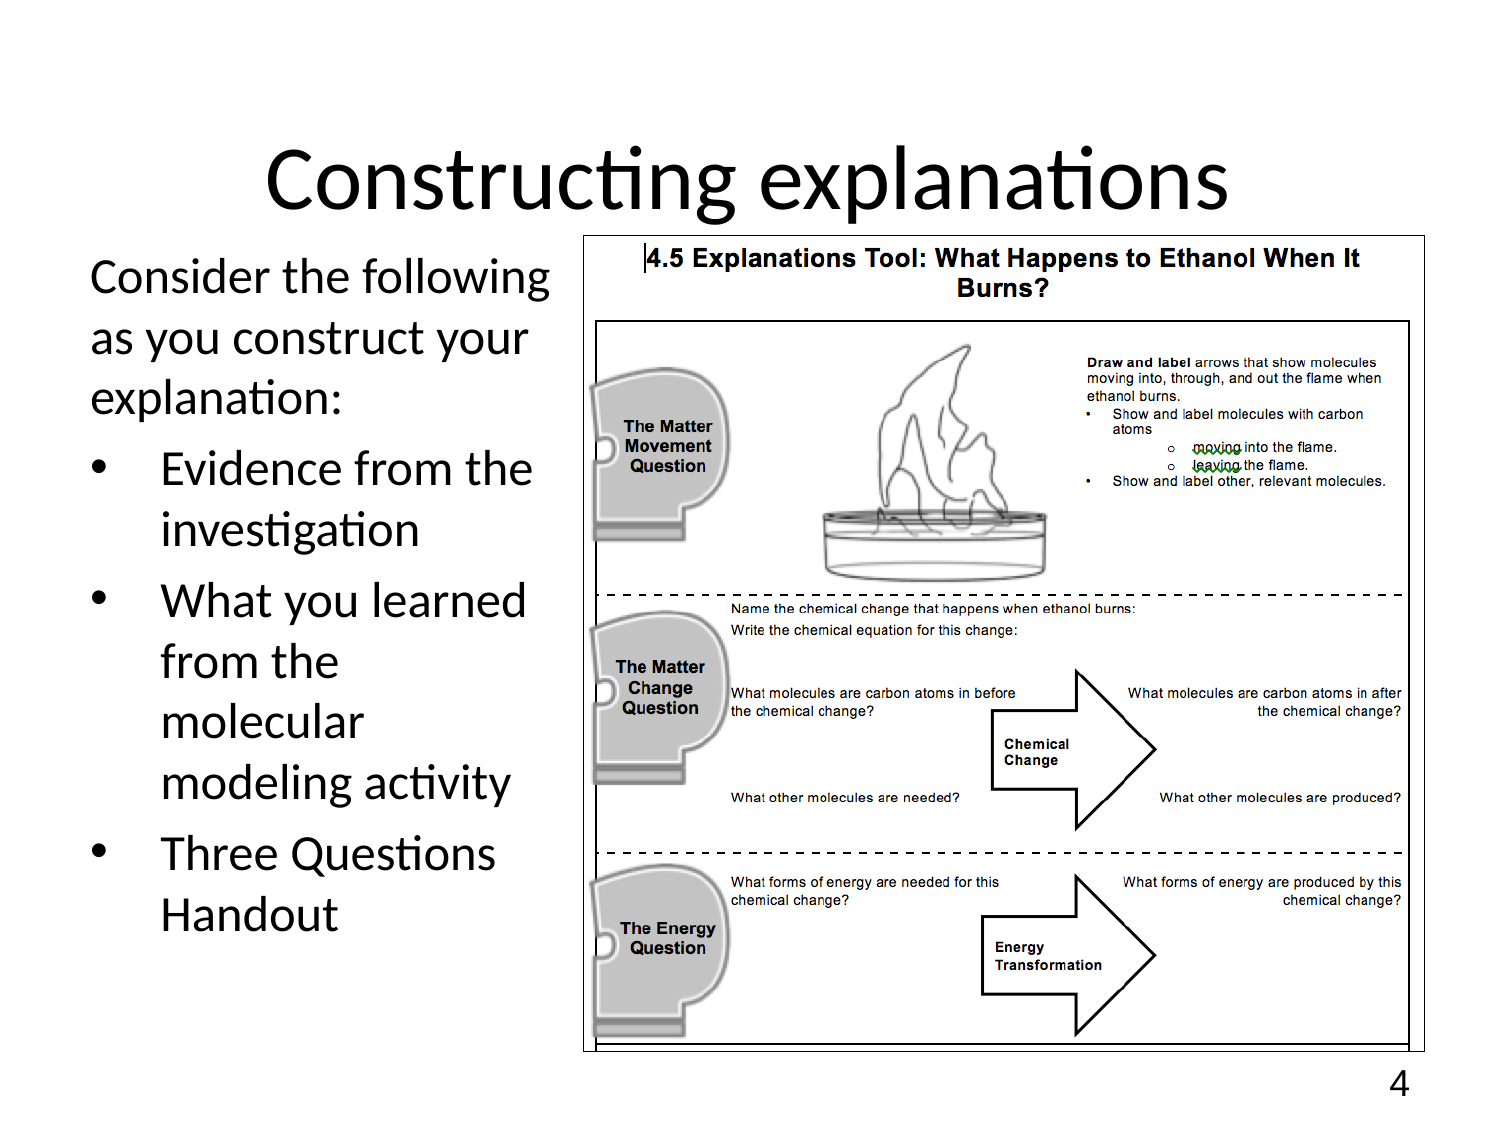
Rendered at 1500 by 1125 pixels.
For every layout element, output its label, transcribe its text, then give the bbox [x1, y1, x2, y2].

slide_number 4 [1074, 1058, 1425, 1112]
title Constructing explanations [85, 74, 1412, 236]
picture [582, 235, 1426, 1052]
list Consider the following as you construct your explanation: Evidence from the investigation What you learned from the molecular modeling activity Three Questions Handout [75, 235, 569, 1005]
